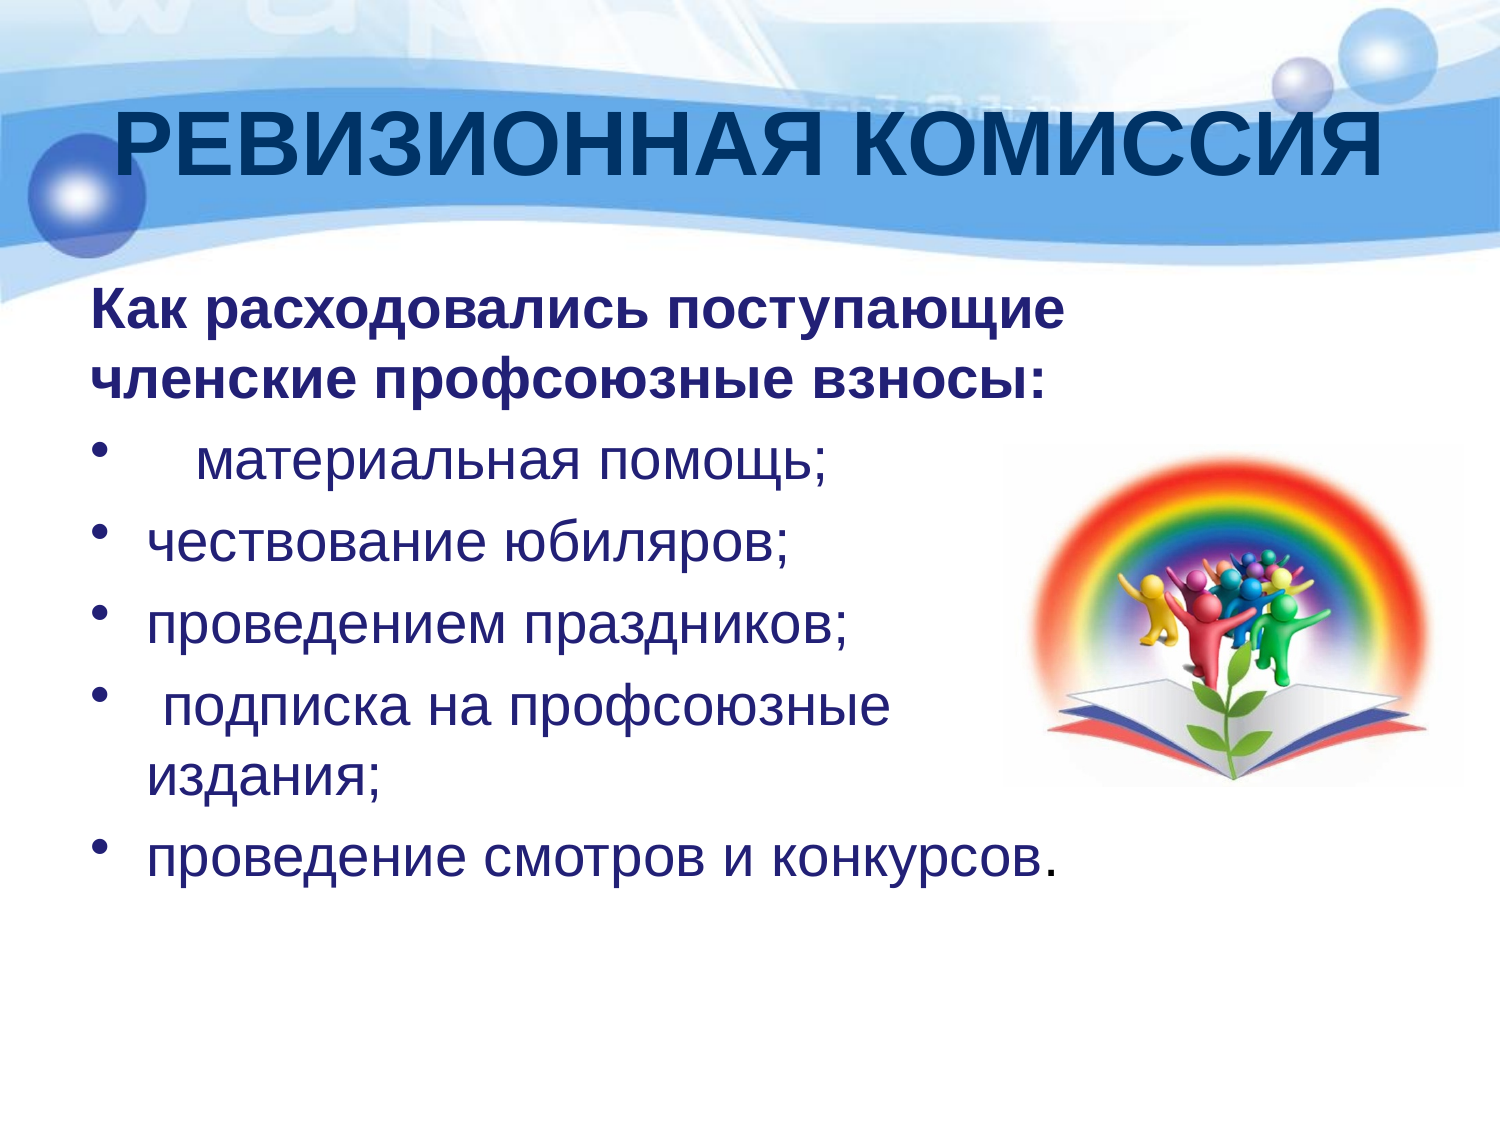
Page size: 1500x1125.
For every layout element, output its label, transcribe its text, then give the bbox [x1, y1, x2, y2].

list Как расходовались поступающие членские профсоюзные взносы: материальная помощь; чествование юбиляров; проведением праздников; подписка на профсоюзные издания; проведение смотров и конкурсов. [75, 262, 1117, 953]
picture [0, 0, 1500, 1125]
title РЕВИЗИОННАЯ КОМИССИЯ [75, 45, 1425, 233]
